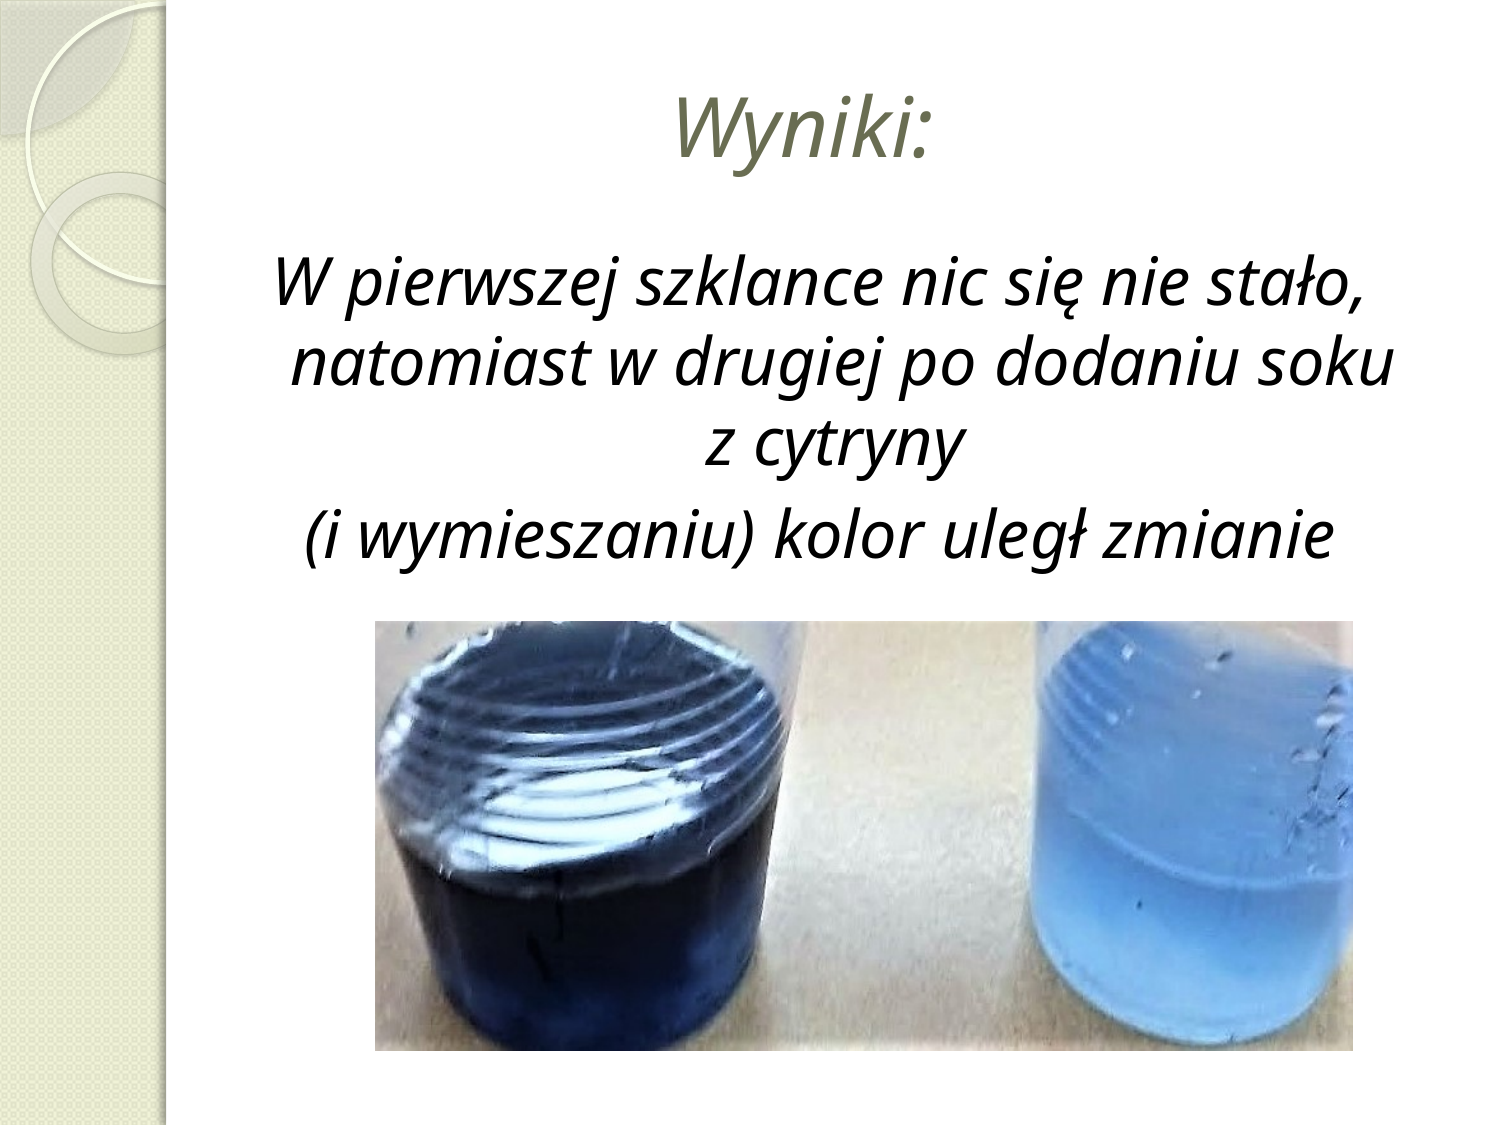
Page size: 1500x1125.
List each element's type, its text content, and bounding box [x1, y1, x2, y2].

list W pierwszej szklance nic się nie stało, natomiast w drugiej po dodaniu soku z cytryny (i wymieszaniu) kolor uległ zmianie [199, 231, 1430, 1125]
title Wyniki: [199, 46, 1406, 202]
picture [374, 621, 1353, 1051]
